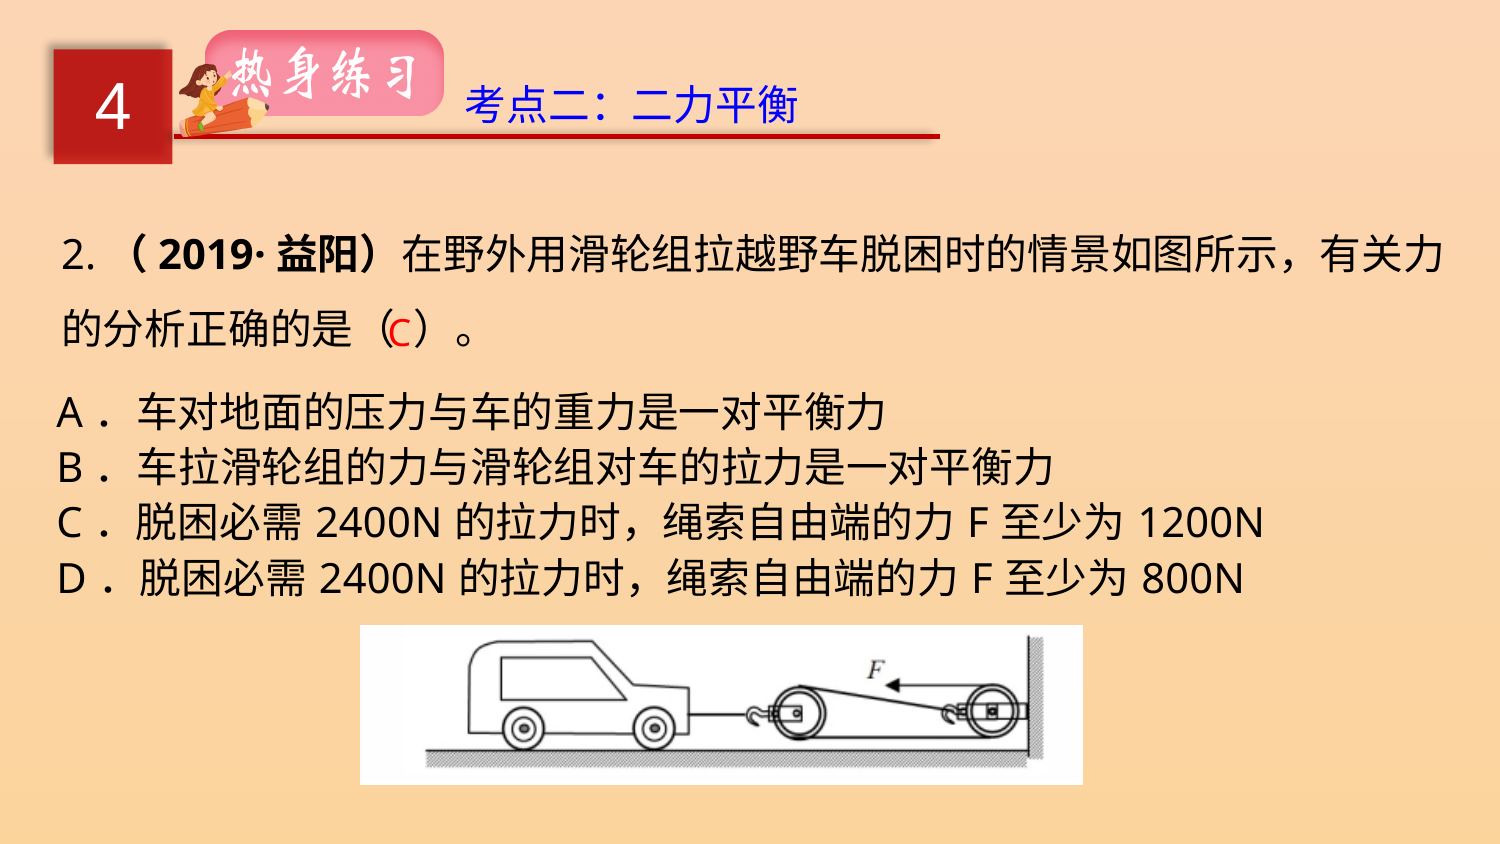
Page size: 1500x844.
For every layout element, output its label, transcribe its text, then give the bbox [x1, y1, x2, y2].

table_cell D．脱困必需2400N的拉力时，绳索自由端的力F至少为800N [54, 542, 1324, 597]
picture [360, 625, 1083, 785]
table_cell B．车拉滑轮组的力与滑轮组对车的拉力是一对平衡力 [54, 431, 1324, 487]
text_box [53, 151, 173, 165]
text_box 4 [46, 56, 180, 151]
text_box [53, 49, 173, 56]
text_box 2.（2019·益阳）在野外用滑轮组拉越野车脱困时的情景如图所示，有关力的分析正确的是（ ）。 [46, 195, 1480, 360]
text_box C [380, 301, 444, 362]
text_box 考点二：二力平衡 [449, 71, 876, 135]
table_cell C．脱困必需2400N的拉力时，绳索自由端的力F至少为1200N [54, 487, 1324, 542]
picture [179, 29, 444, 137]
table_header A．车对地面的压力与车的重力是一对平衡力 [54, 376, 1324, 431]
